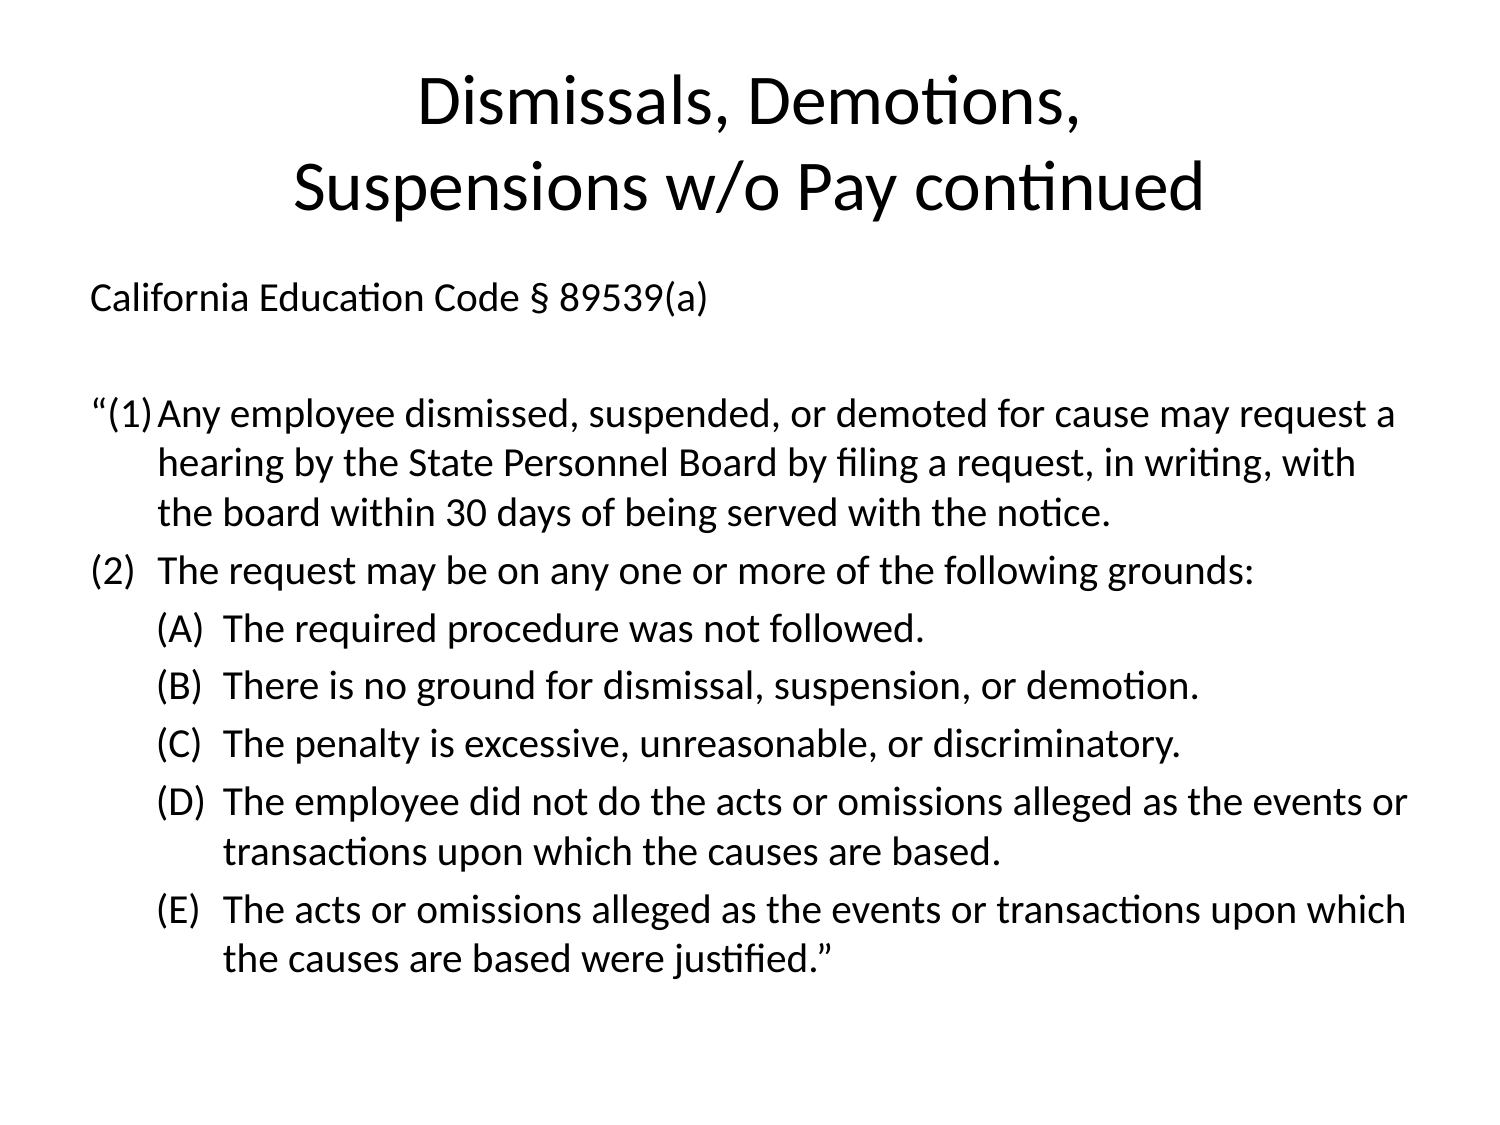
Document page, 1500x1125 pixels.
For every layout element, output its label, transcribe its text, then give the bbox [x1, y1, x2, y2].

list California Education Code § 89539(a) “(1) Any employee dismissed, suspended, or demoted for cause may request a hearing by the State Personnel Board by filing a request, in writing, with the board within 30 days of being served with the notice. (2) The request may be on any one or more of the following grounds: The required procedure was not followed. There is no ground for dismissal, suspension, or demotion. The penalty is excessive, unreasonable, or discriminatory. The employee did not do the acts or omissions alleged as the events or transactions upon which the causes are based. The acts or omissions alleged as the events or transactions upon which the causes are based were justified.” [75, 262, 1425, 1005]
title Dismissals, Demotions, Suspensions w/o Pay continued [75, 45, 1425, 233]
